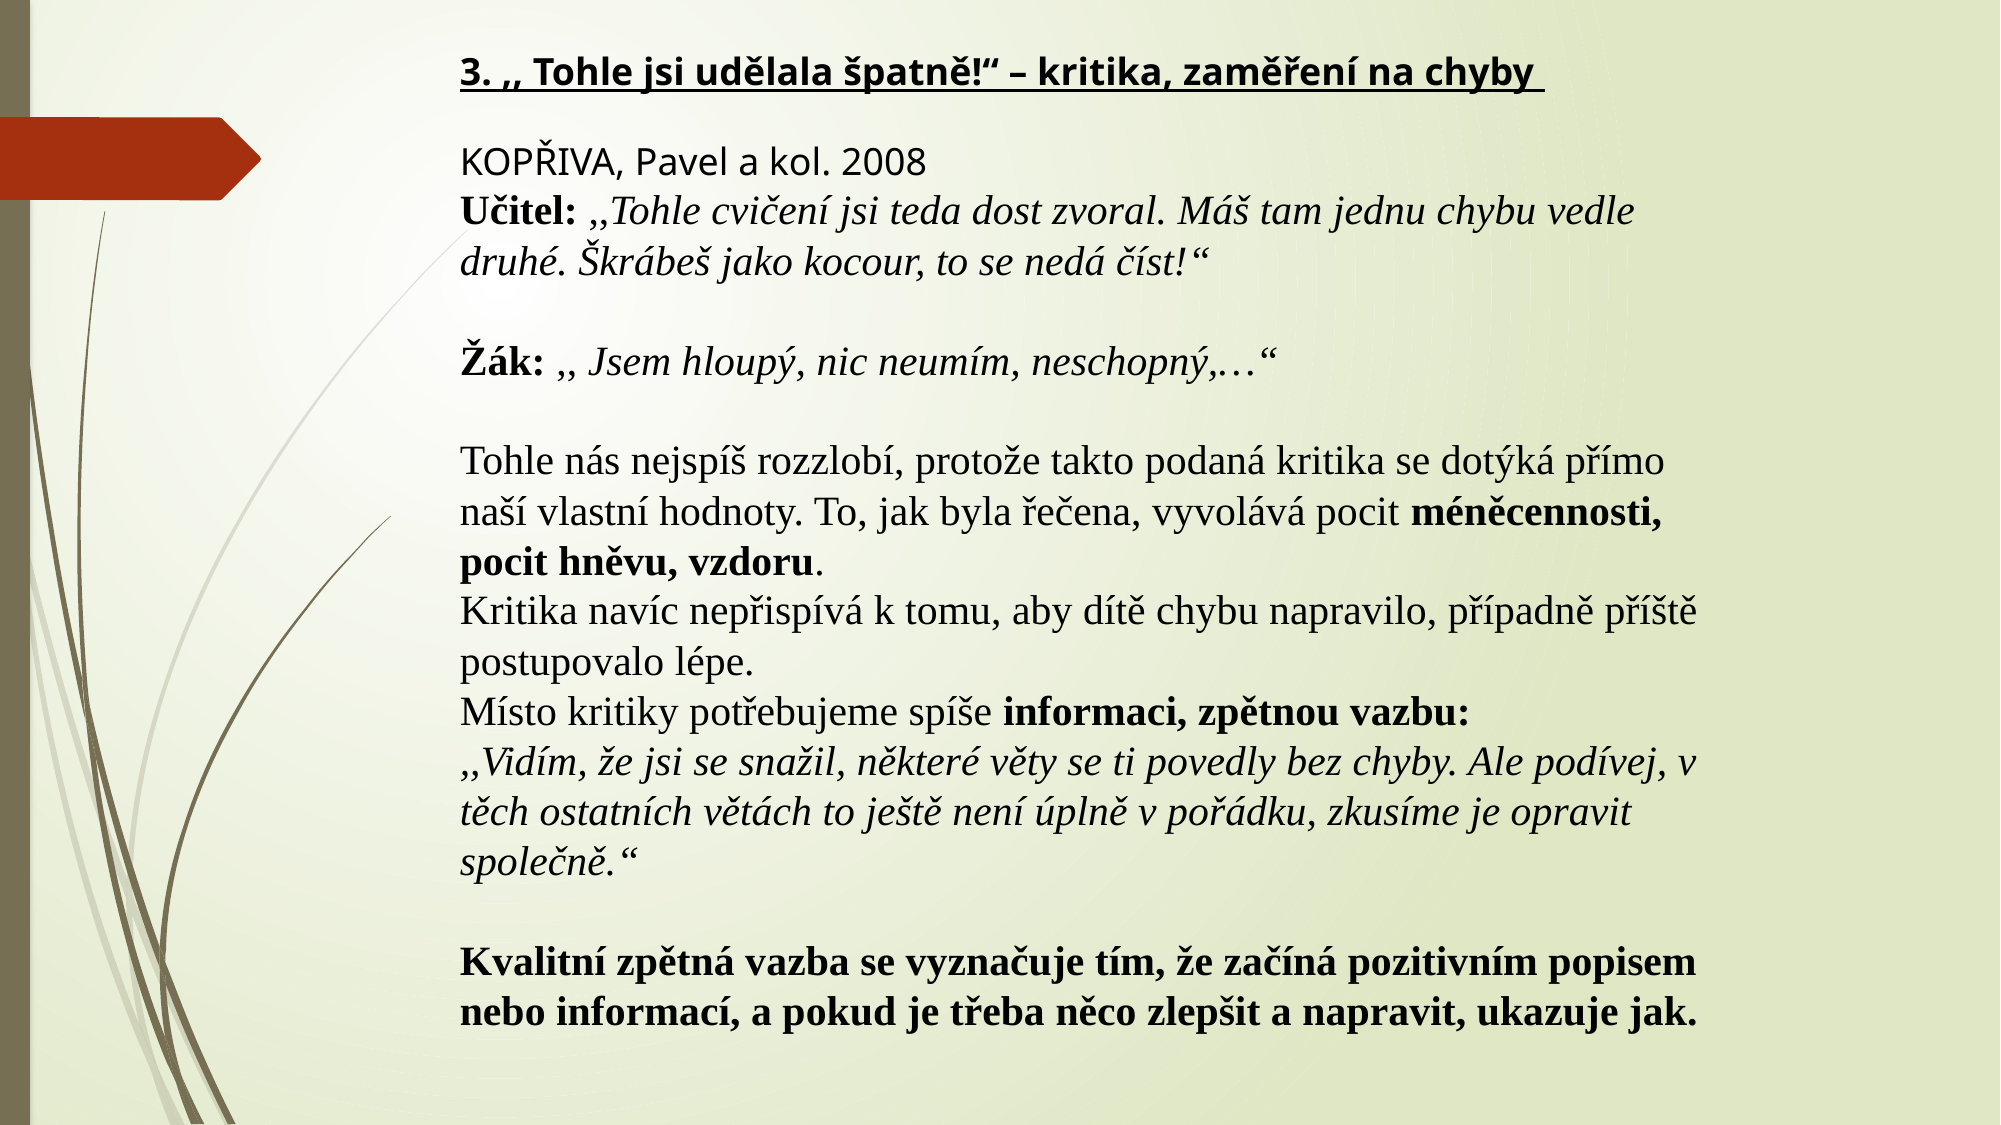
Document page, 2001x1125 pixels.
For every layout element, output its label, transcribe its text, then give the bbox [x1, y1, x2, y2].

text_box 3. ,, Tohle jsi udělala špatně!“ – kritika, zaměření na chyby KOPŘIVA, Pavel a kol. 2008 Učitel: ,,Tohle cvičení jsi teda dost zvoral. Máš tam jednu chybu vedle druhé. Škrábeš jako kocour, to se nedá číst!“ Žák: ,, Jsem hloupý, nic neumím, neschopný,…“ Tohle nás nejspíš rozzlobí, protože takto podaná kritika se dotýká přímo naší vlastní hodnoty. To, jak byla řečena, vyvolává pocit méněcennosti, pocit hněvu, vzdoru. Kritika navíc nepřispívá k tomu, aby dítě chybu napravilo, případně příště postupovalo lépe. Místo kritiky potřebujeme spíše informaci, zpětnou vazbu: ,,Vidím, že jsi se snažil, některé věty se ti povedly bez chyby. Ale podívej, v těch ostatních větách to ještě není úplně v pořádku, zkusíme je opravit společně.“ Kvalitní zpětná vazba se vyznačuje tím, že začíná pozitivním popisem nebo informací, a pokud je třeba něco zlepšit a napravit, ukazuje jak. [445, 40, 1733, 1041]
